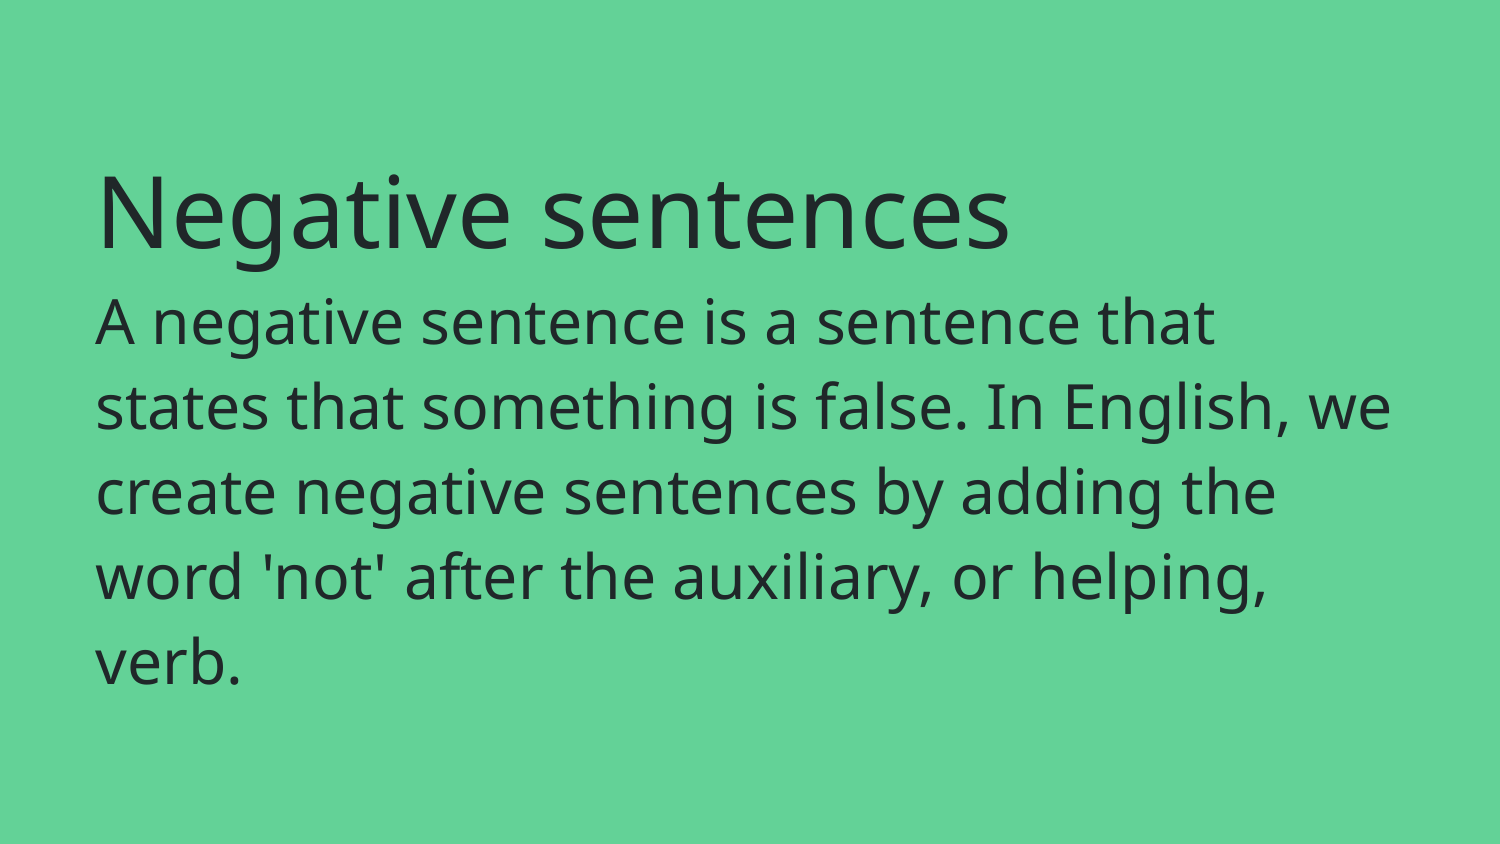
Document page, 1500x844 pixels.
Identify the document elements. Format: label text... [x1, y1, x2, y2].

title Negative sentences A negative sentence is a sentence that states that something is false. In English, we create negative sentences by adding the word 'not' after the auxiliary, or helping, verb. [80, 86, 1424, 758]
